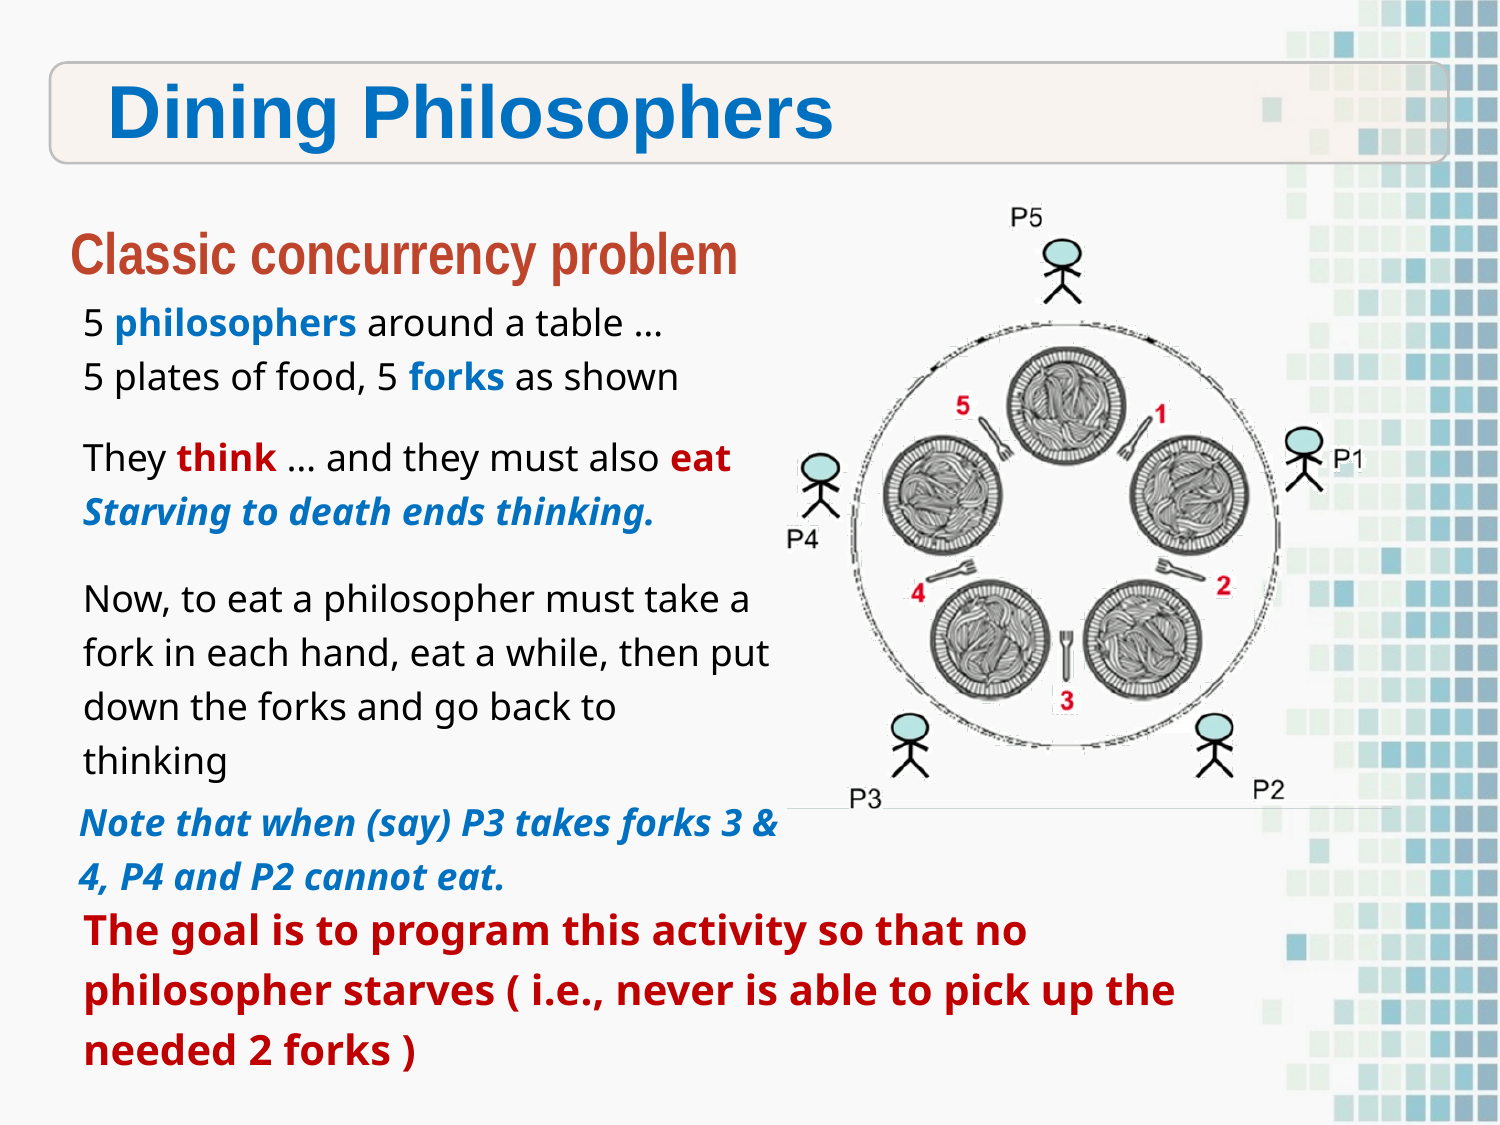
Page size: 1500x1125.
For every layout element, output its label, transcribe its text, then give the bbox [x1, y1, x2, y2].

text_box 5 philosophers around a table … 5 plates of food, 5 forks as shown They think … and they must also eat Starving to death ends thinking. Now, to eat a philosopher must take a fork in each hand, eat a while, then put down the forks and go back to thinking [49, 305, 787, 768]
text_box Classic concurrency problem [37, 214, 787, 288]
text_box The goal is to program this activity so that no philosopher starves ( i.e., never is able to pick up the needed 2 forks ) [50, 909, 1300, 1059]
text_box Note that when (say) P3 takes forks 3 & 4, P4 and P2 cannot eat. [45, 787, 818, 936]
picture [0, 0, 1500, 1125]
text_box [49, 54, 1449, 164]
